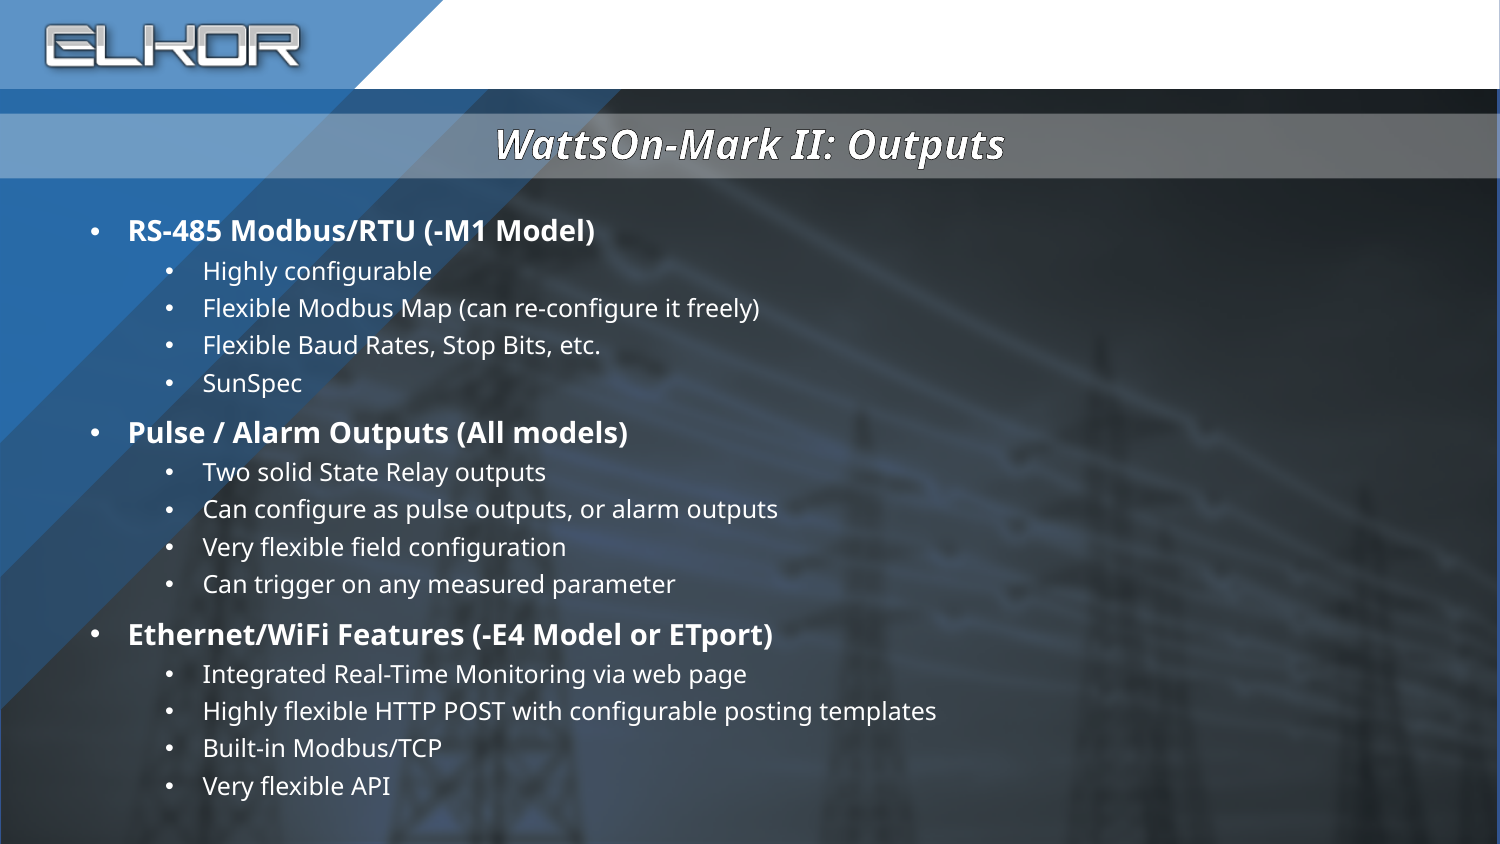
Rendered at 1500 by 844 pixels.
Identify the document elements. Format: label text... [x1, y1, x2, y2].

list RS-485 Modbus/RTU (-M1 Model) Highly configurable Flexible Modbus Map (can re-configure it freely) Flexible Baud Rates, Stop Bits, etc. SunSpec Pulse / Alarm Outputs (All models) Two solid State Relay outputs Can configure as pulse outputs, or alarm outputs Very flexible field configuration Can trigger on any measured parameter Ethernet/WiFi Features (-E4 Model or ETport) Integrated Real-Time Monitoring via web page Highly flexible HTTP POST with configurable posting templates Built-in Modbus/TCP Very flexible API [75, 209, 1450, 747]
picture [599, 89, 1497, 113]
picture [44, 1, 311, 91]
picture [1, 179, 1497, 844]
title WattsOn-Mark II: Outputs [0, 113, 1500, 179]
